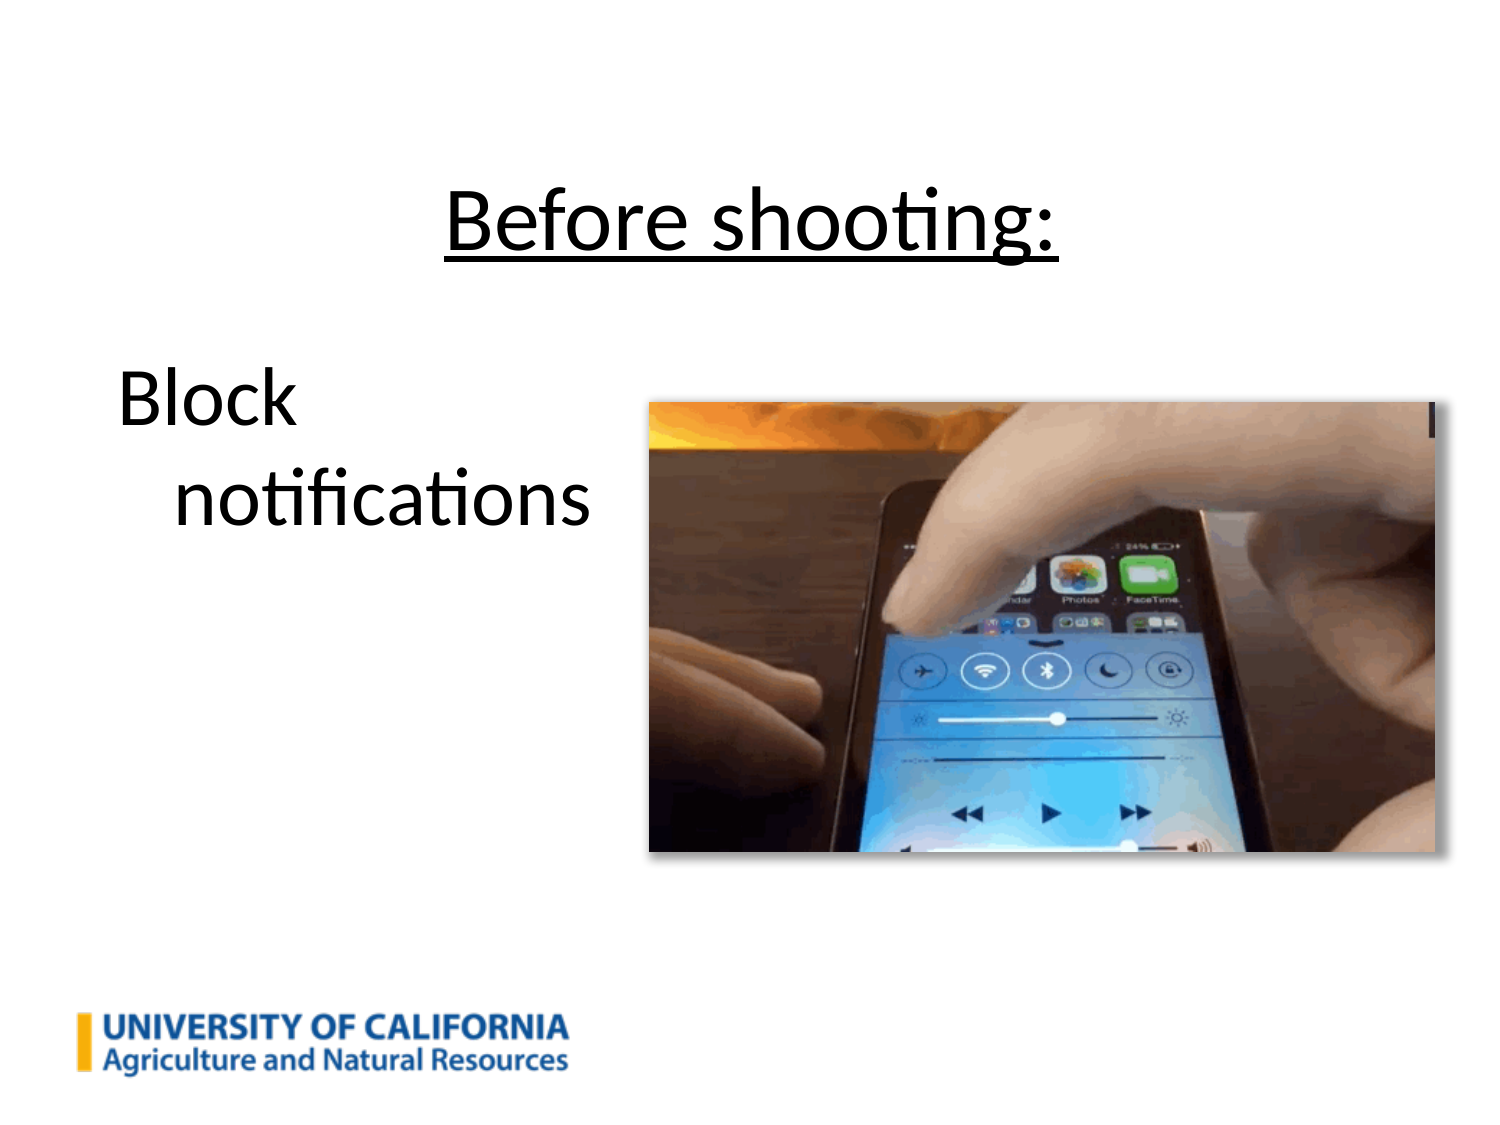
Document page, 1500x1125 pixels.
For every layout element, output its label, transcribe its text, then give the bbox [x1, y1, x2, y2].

title Before shooting: [114, 93, 1390, 335]
picture [649, 402, 1435, 852]
text_box Block notifications [102, 334, 740, 550]
picture [75, 1010, 573, 1080]
